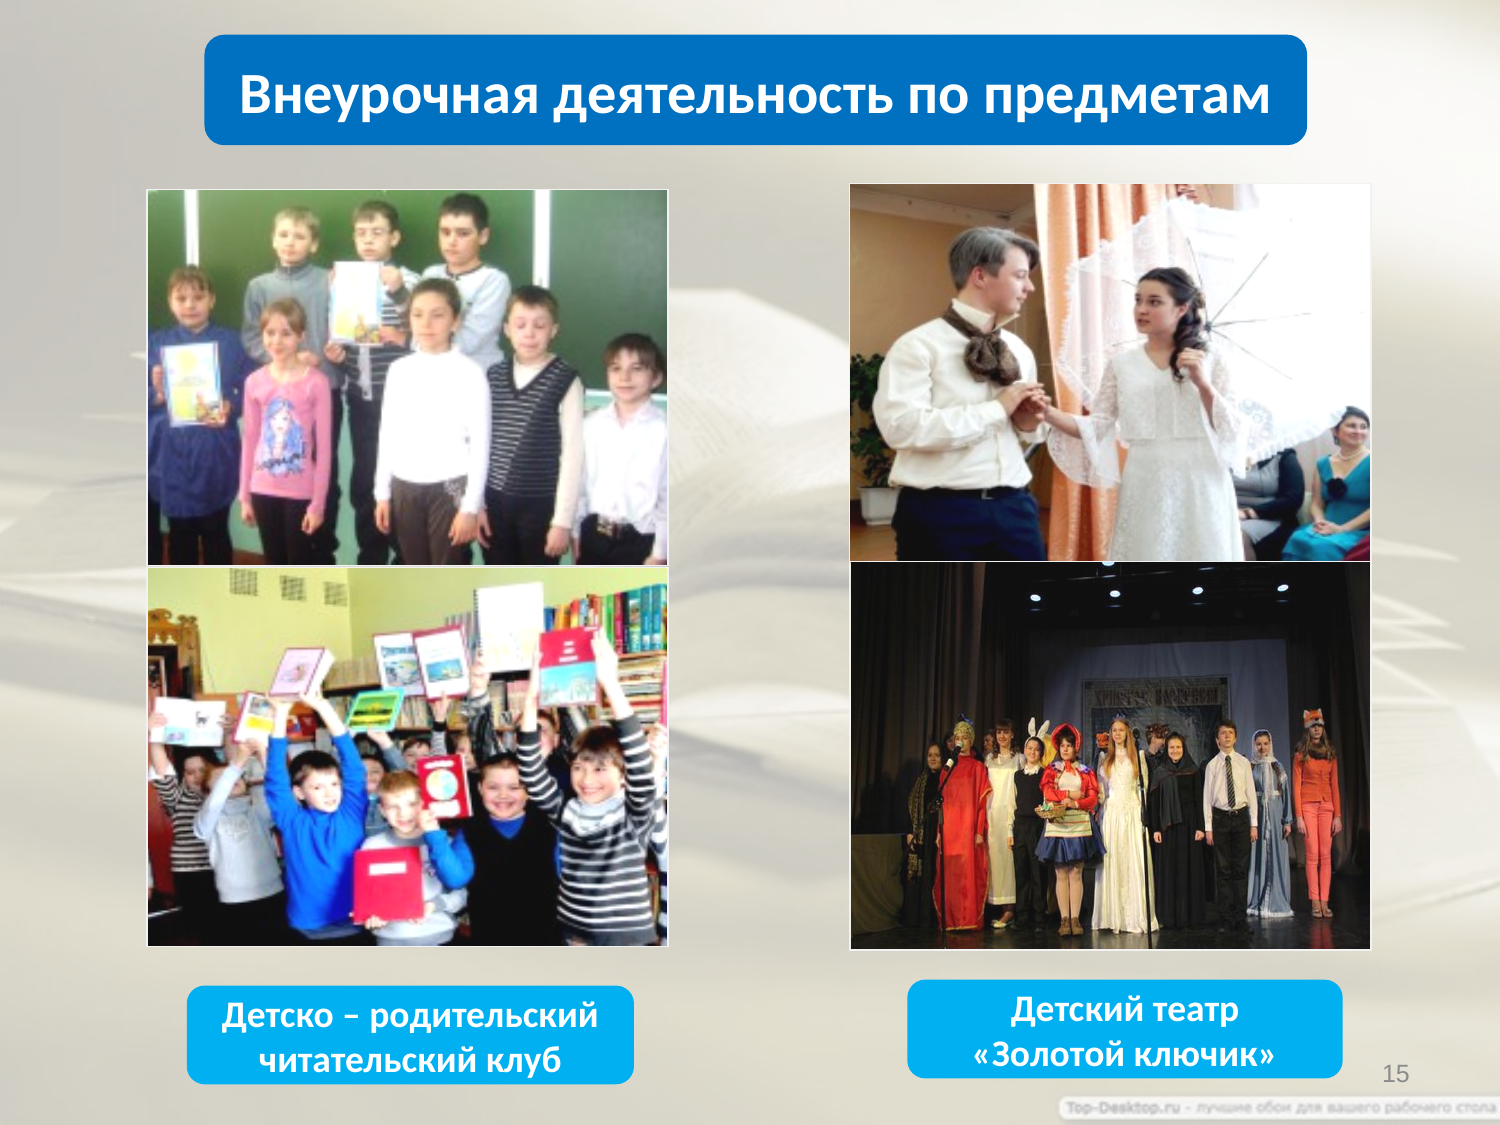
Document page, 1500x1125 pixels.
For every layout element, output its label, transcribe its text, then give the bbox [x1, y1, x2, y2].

text_box Детский театр «Золотой ключик» [907, 979, 1343, 1079]
picture [147, 568, 668, 947]
text_box Детско – родительский читательский клуб [186, 985, 634, 1085]
picture [147, 190, 668, 565]
picture [850, 184, 1371, 950]
text_box Внеурочная деятельность по предметам [204, 34, 1308, 146]
slide_number 15 [1074, 1042, 1425, 1103]
